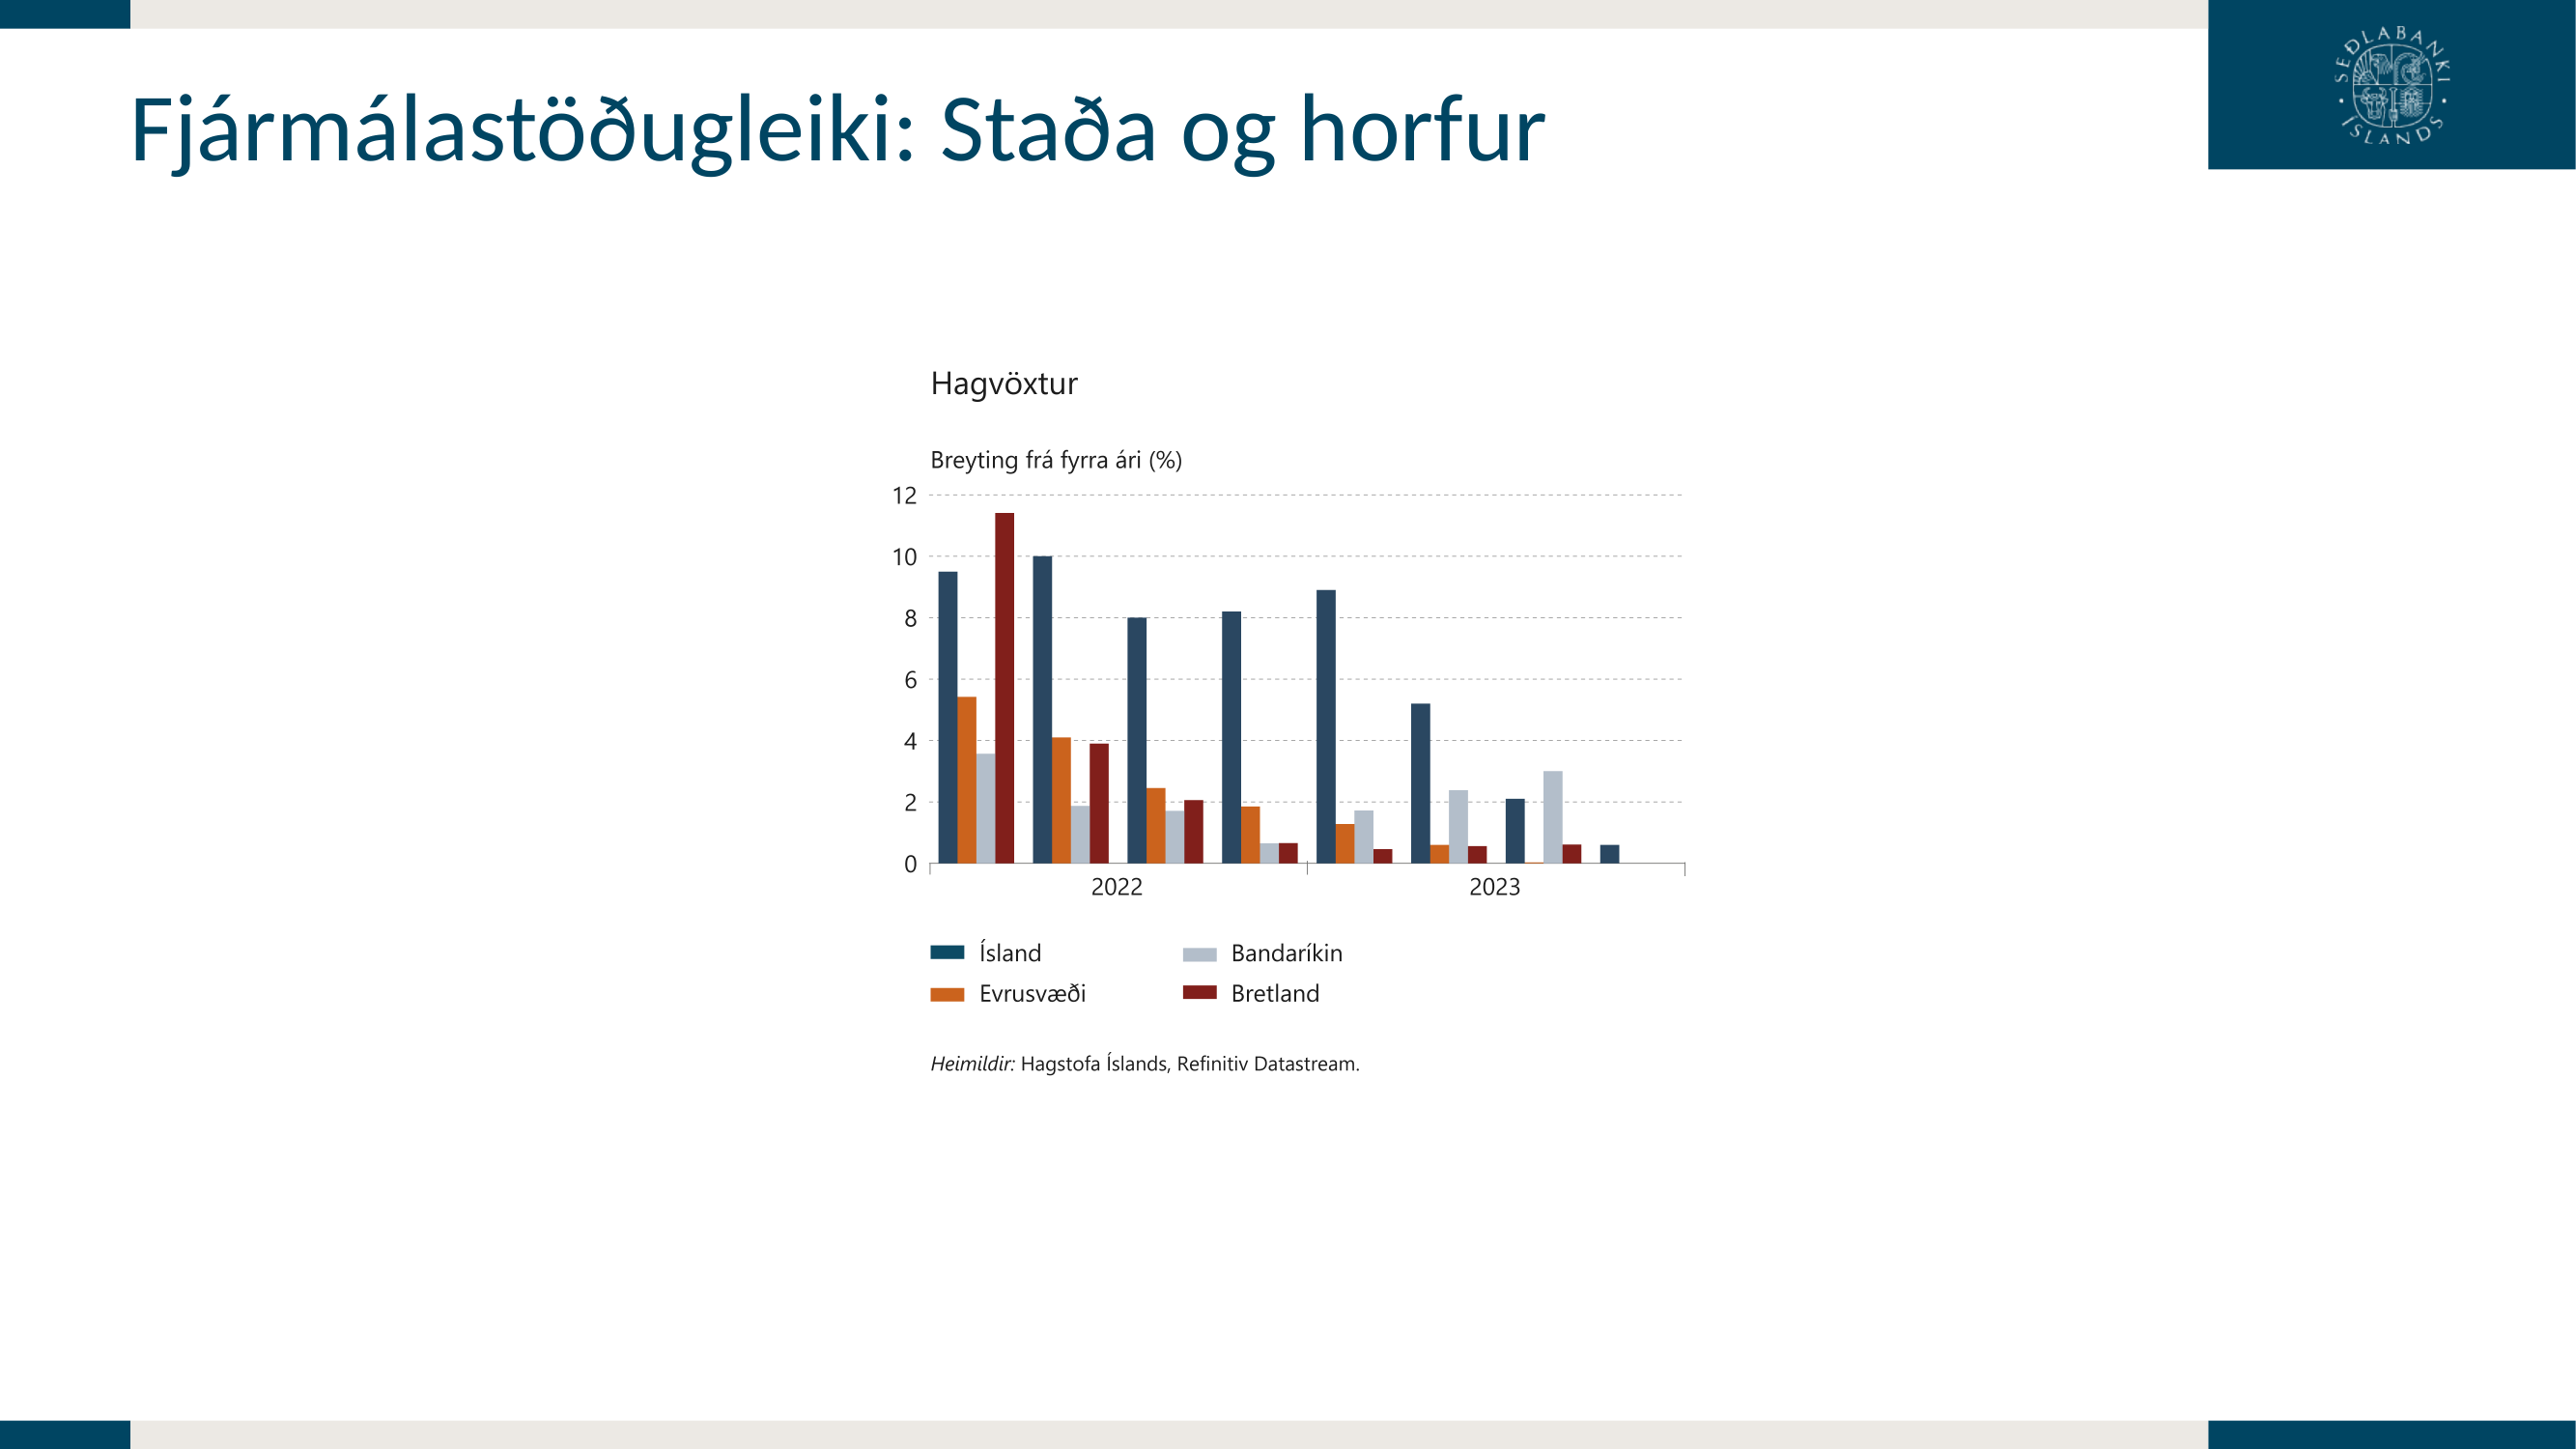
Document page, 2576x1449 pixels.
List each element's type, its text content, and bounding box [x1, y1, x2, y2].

title Fjármálastöðugleiki: Staða og horfur [129, 86, 2178, 290]
picture [890, 365, 1685, 1083]
